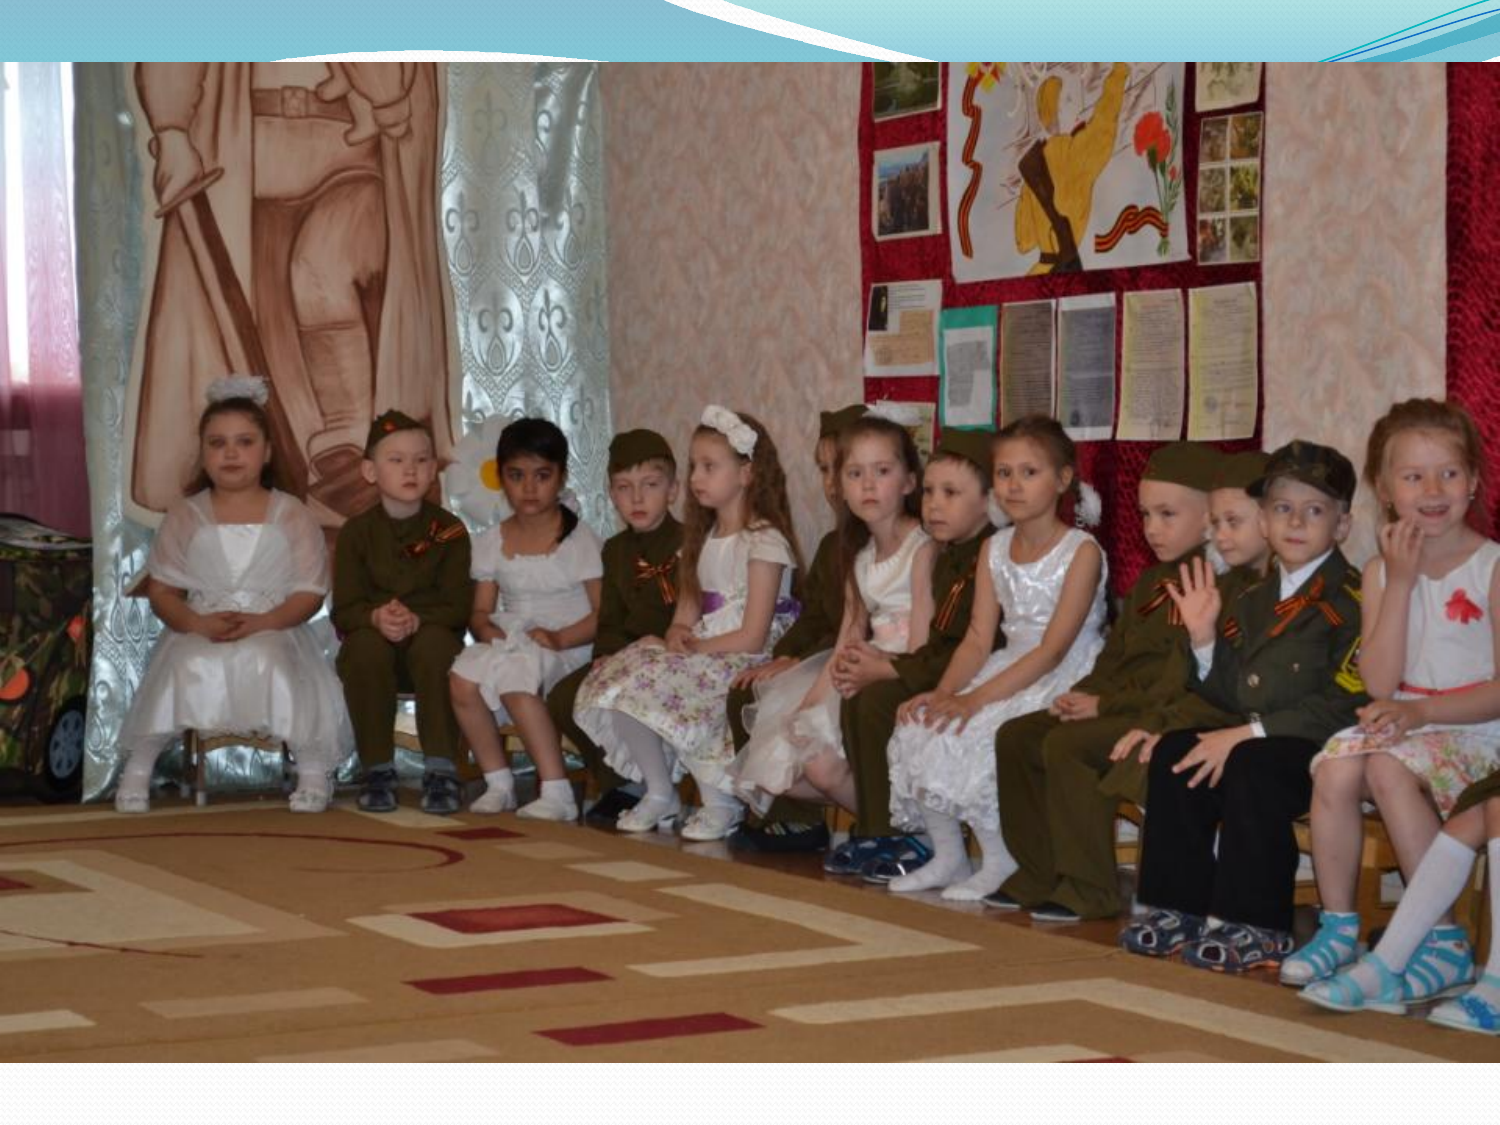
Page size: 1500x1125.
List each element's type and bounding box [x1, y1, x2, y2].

picture [0, 62, 1500, 1063]
